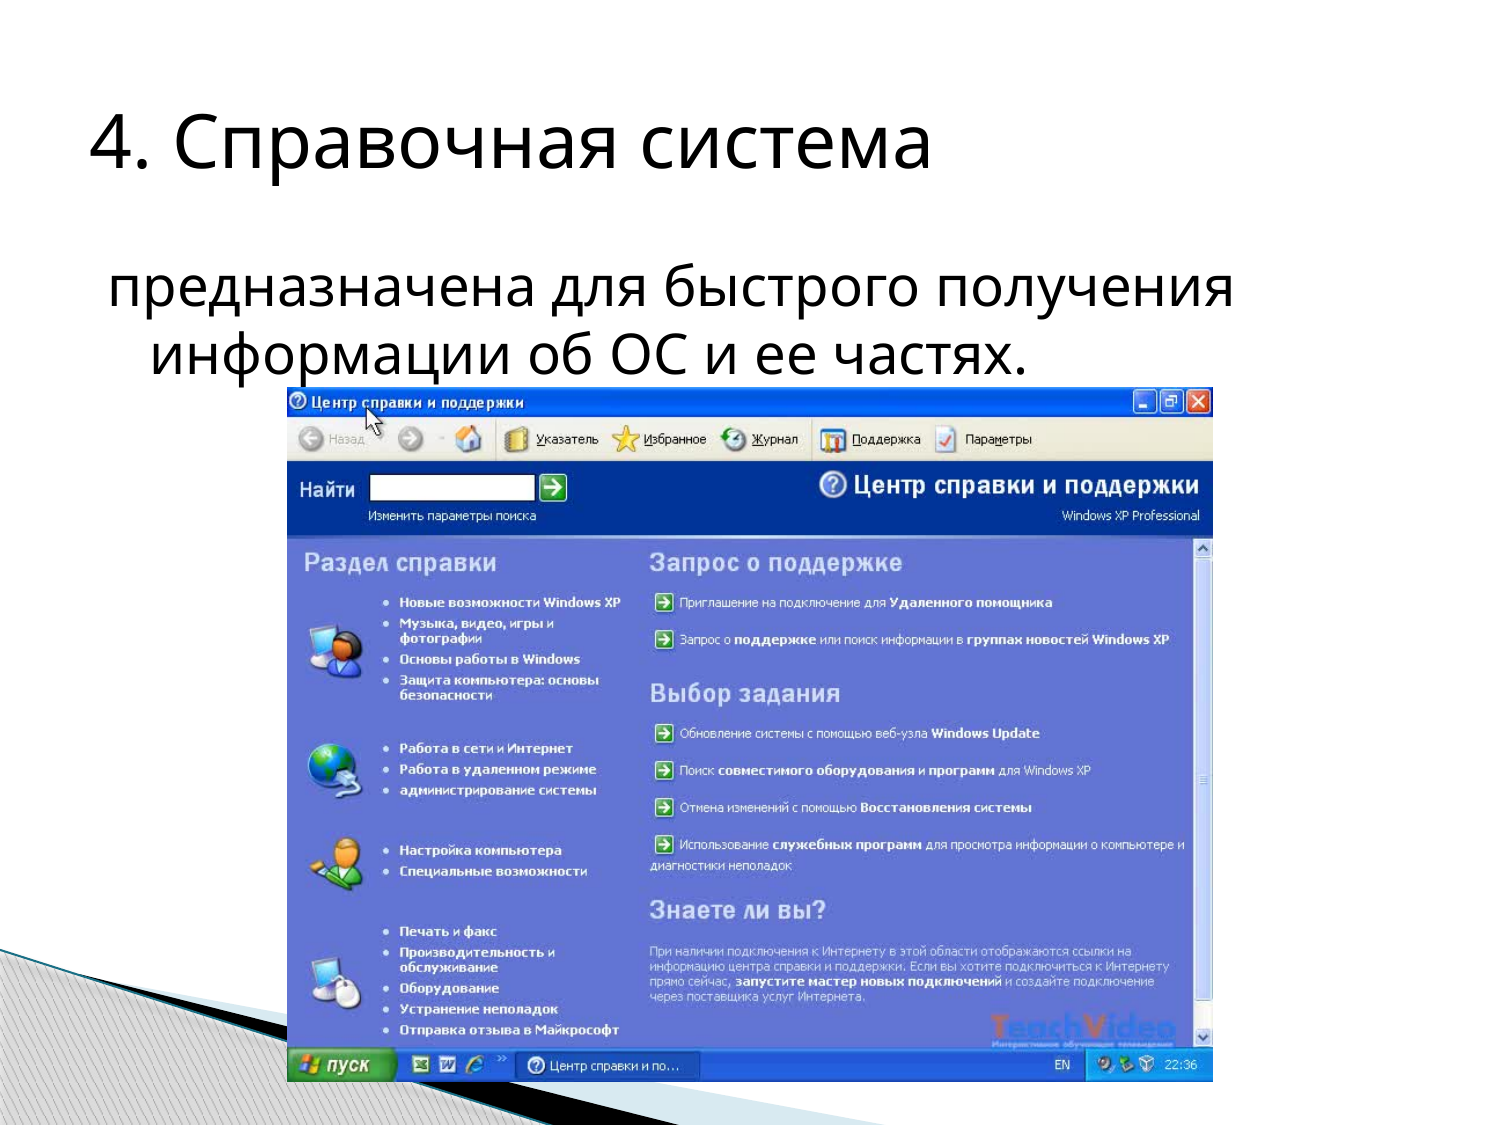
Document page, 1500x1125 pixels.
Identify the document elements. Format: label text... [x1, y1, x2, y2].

list предназначена для быстрого получения информации об ОС и ее частях. [75, 243, 1425, 986]
title 4. Справочная система [75, 45, 1425, 233]
picture [287, 387, 1213, 1082]
